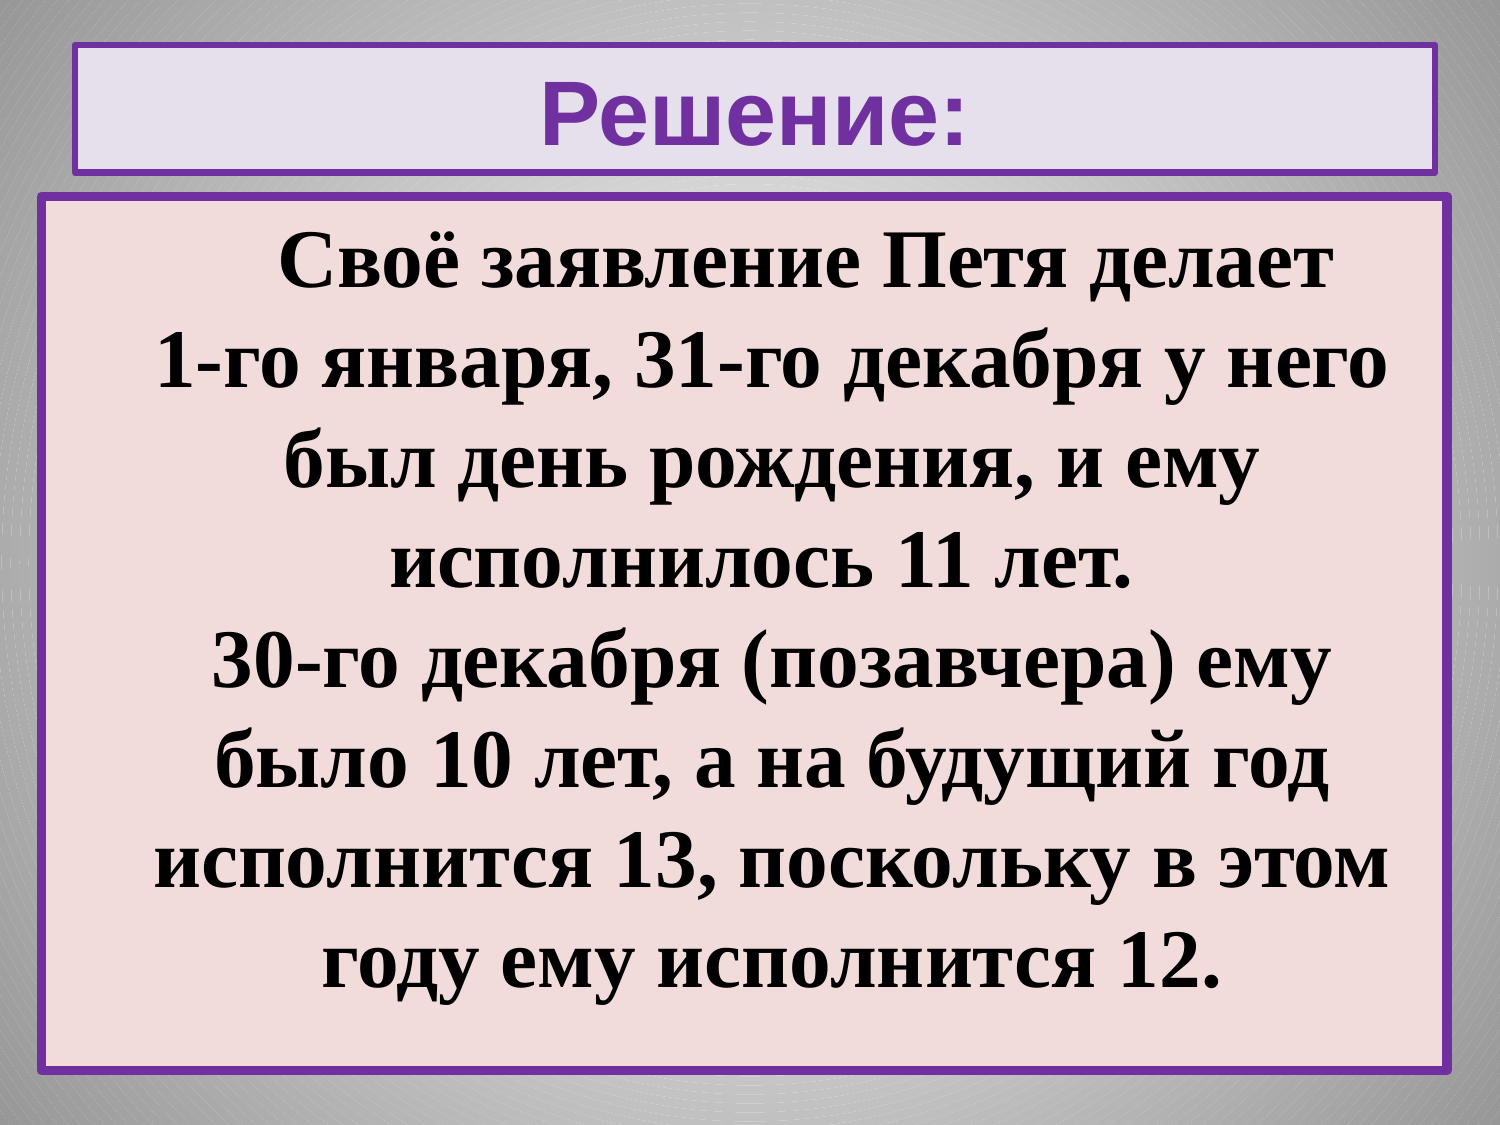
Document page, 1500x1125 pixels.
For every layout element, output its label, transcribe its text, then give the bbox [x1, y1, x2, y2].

title Решение: [75, 45, 1436, 173]
list Своё заявление Петя делает 1-го января, 31-го декабря у него был день рождения, и ему исполнилось 11 лет. 30-го декабря (позавчера) ему было 10 лет, а на будущий год исполнится 13, поскольку в этом году ему исполнится 12. [41, 196, 1447, 1071]
